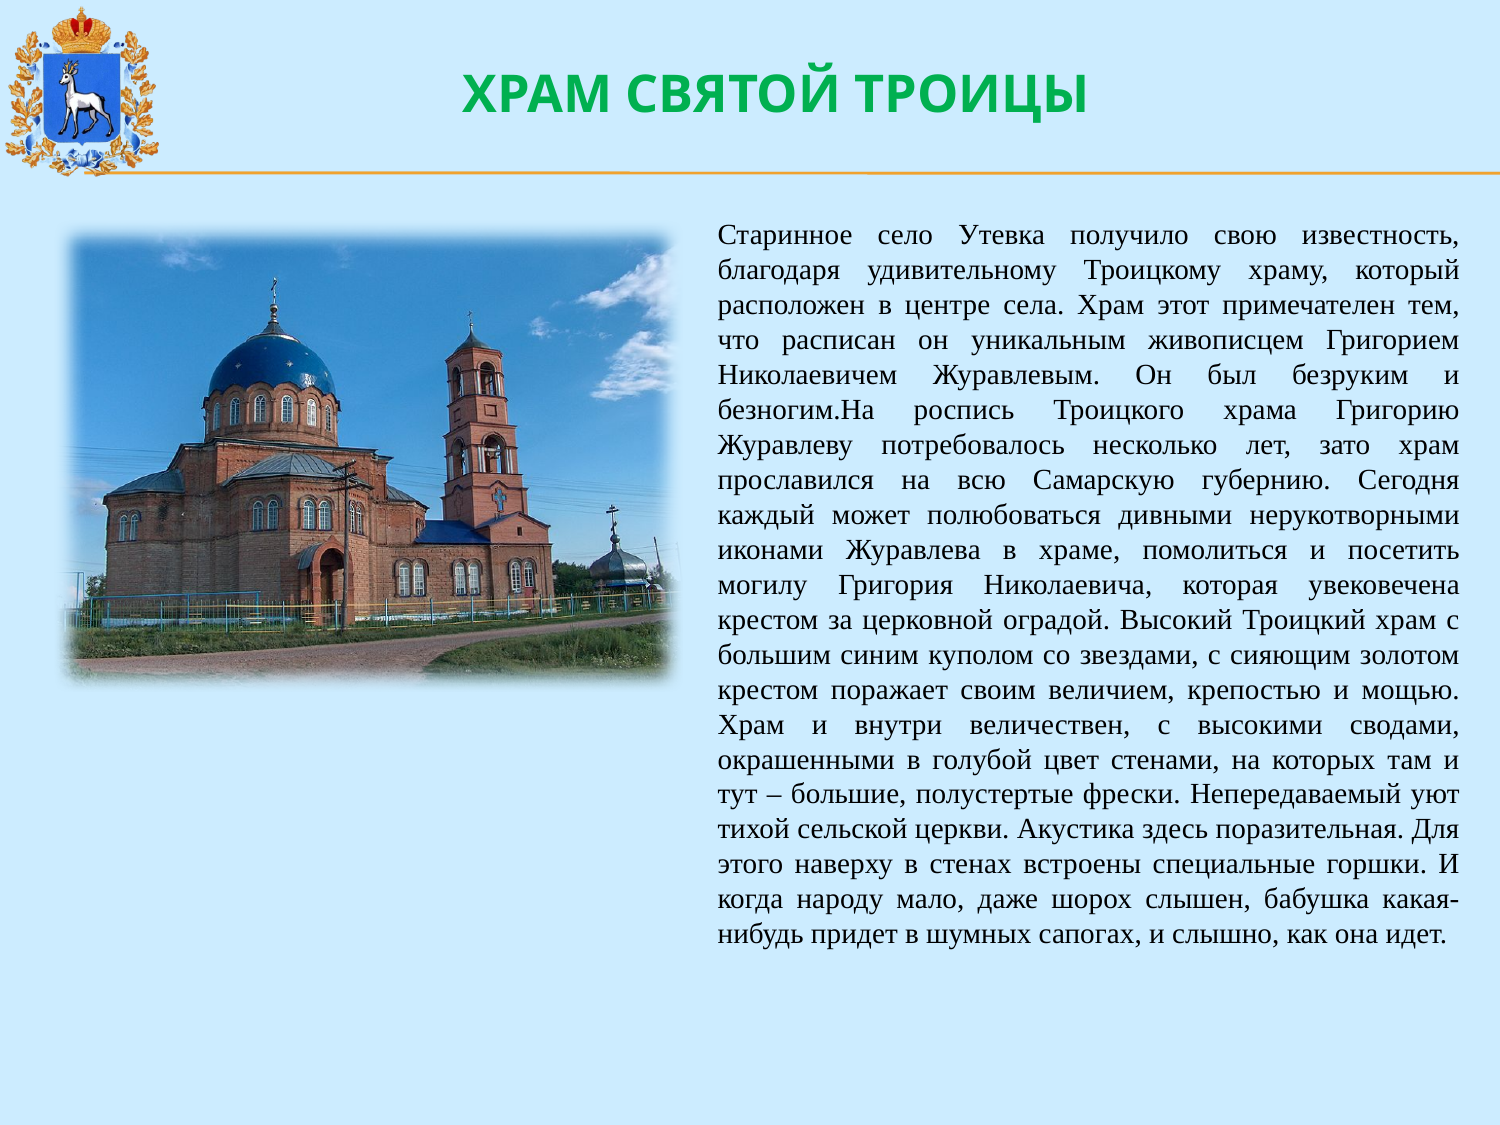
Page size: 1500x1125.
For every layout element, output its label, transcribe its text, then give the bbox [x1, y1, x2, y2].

title Храм святой троицы [177, 22, 1475, 161]
picture [52, 219, 685, 693]
picture [0, 0, 169, 184]
list Старинное село Утевка получило свою известность, благодаря удивительному Троицкому храму, который расположен в центре села. Храм этот примечателен тем, что расписан он уникальным живописцем Григорием Николаевичем Журавлевым. Он был безруким и безногим.На роспись Троицкого храма Григорию Журавлеву потребовалось несколько лет, зато храм прославился на всю Самарскую губернию. Сегодня каждый может полюбоваться дивными нерукотворными иконами Журавлева в храме, помолиться и посетить могилу Григория Николаевича, которая увековечена крестом за церковной оградой. Высокий Троицкий храм с большим синим куполом со звездами, с сияющим золотом крестом поражает своим величием, крепостью и мощью. Храм и внутри величествен, с высокими сводами, окрашенными в голубой цвет стенами, на которых там и тут – большие, полустертые фрески. Непередаваемый уют тихой сельской церкви. Акустика здесь поразительная. Для этого наверху в стенах встроены специальные горшки. И когда народу мало, даже шорох слышен, бабушка какая-нибудь придет в шумных сапогах, и слышно, как она идет. [702, 208, 1475, 1000]
